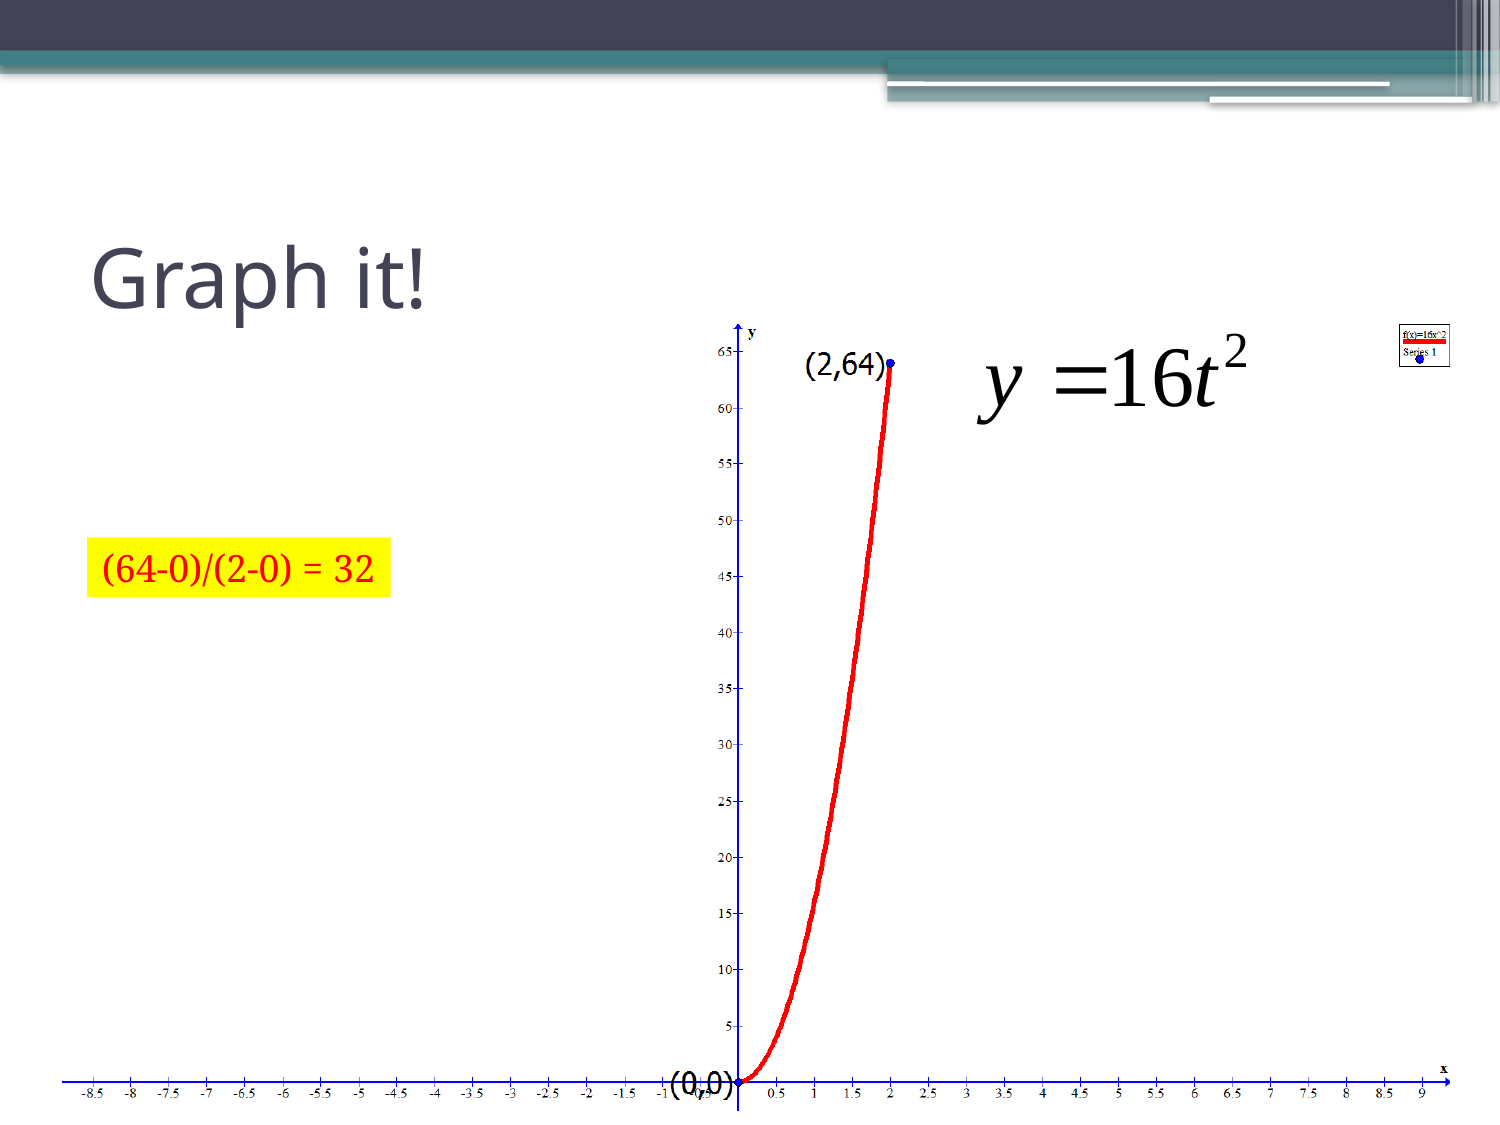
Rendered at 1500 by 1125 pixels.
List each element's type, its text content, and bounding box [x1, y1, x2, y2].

title Graph it! [75, 187, 1425, 322]
picture [62, 324, 1451, 1111]
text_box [962, 312, 1265, 443]
